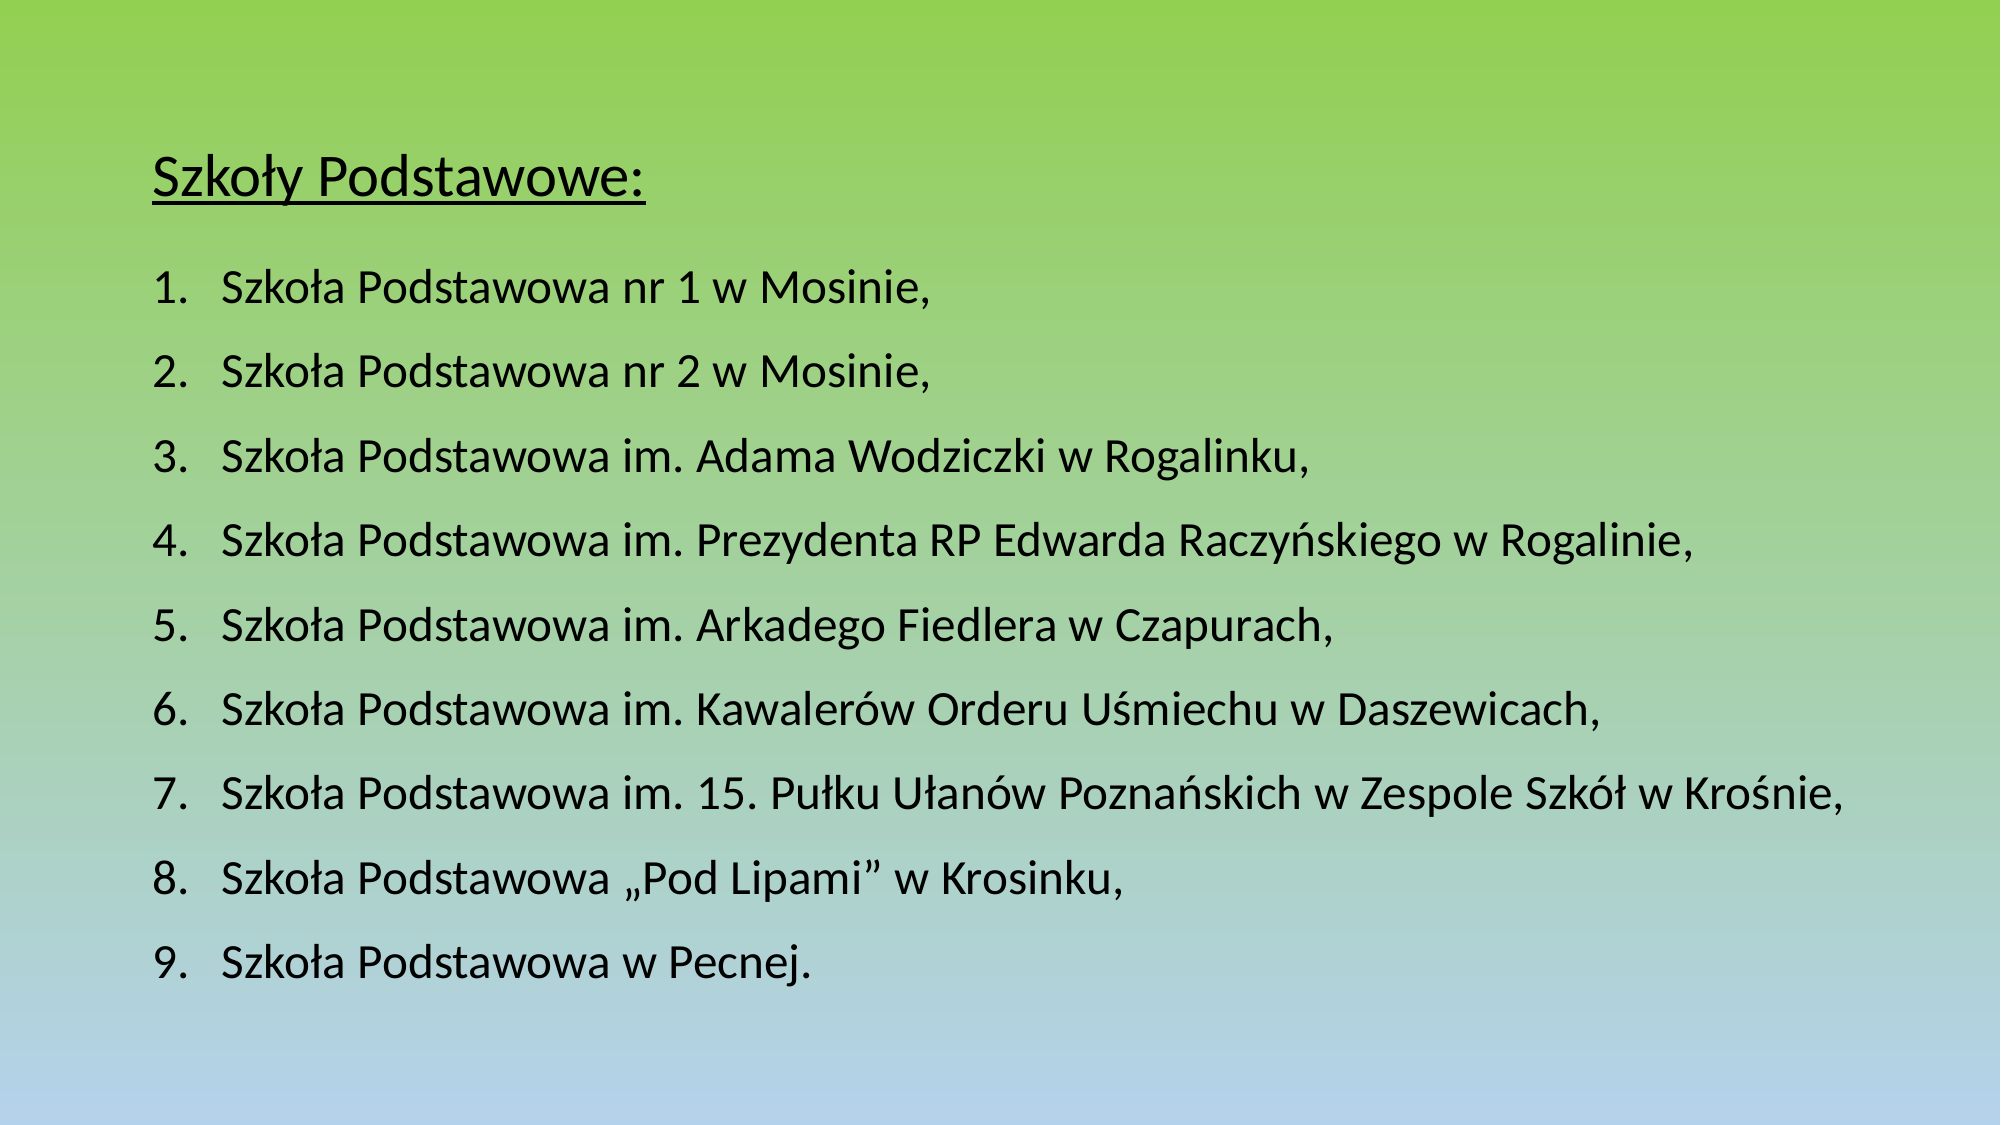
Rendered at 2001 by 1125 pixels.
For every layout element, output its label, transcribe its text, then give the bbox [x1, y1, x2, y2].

title Szkoły Podstawowe: [137, 117, 1863, 237]
list Szkoła Podstawowa nr 1 w Mosinie, Szkoła Podstawowa nr 2 w Mosinie, Szkoła Podstawowa im. Adama Wodziczki w Rogalinku, Szkoła Podstawowa im. Prezydenta RP Edwarda Raczyńskiego w Rogalinie, Szkoła Podstawowa im. Arkadego Fiedlera w Czapurach, Szkoła Podstawowa im. Kawalerów Orderu Uśmiechu w Daszewicach, Szkoła Podstawowa im. 15. Pułku Ułanów Poznańskich w Zespole Szkół w Krośnie, Szkoła Podstawowa „Pod Lipami” w Krosinku, Szkoła Podstawowa w Pecnej. [137, 237, 1863, 1055]
